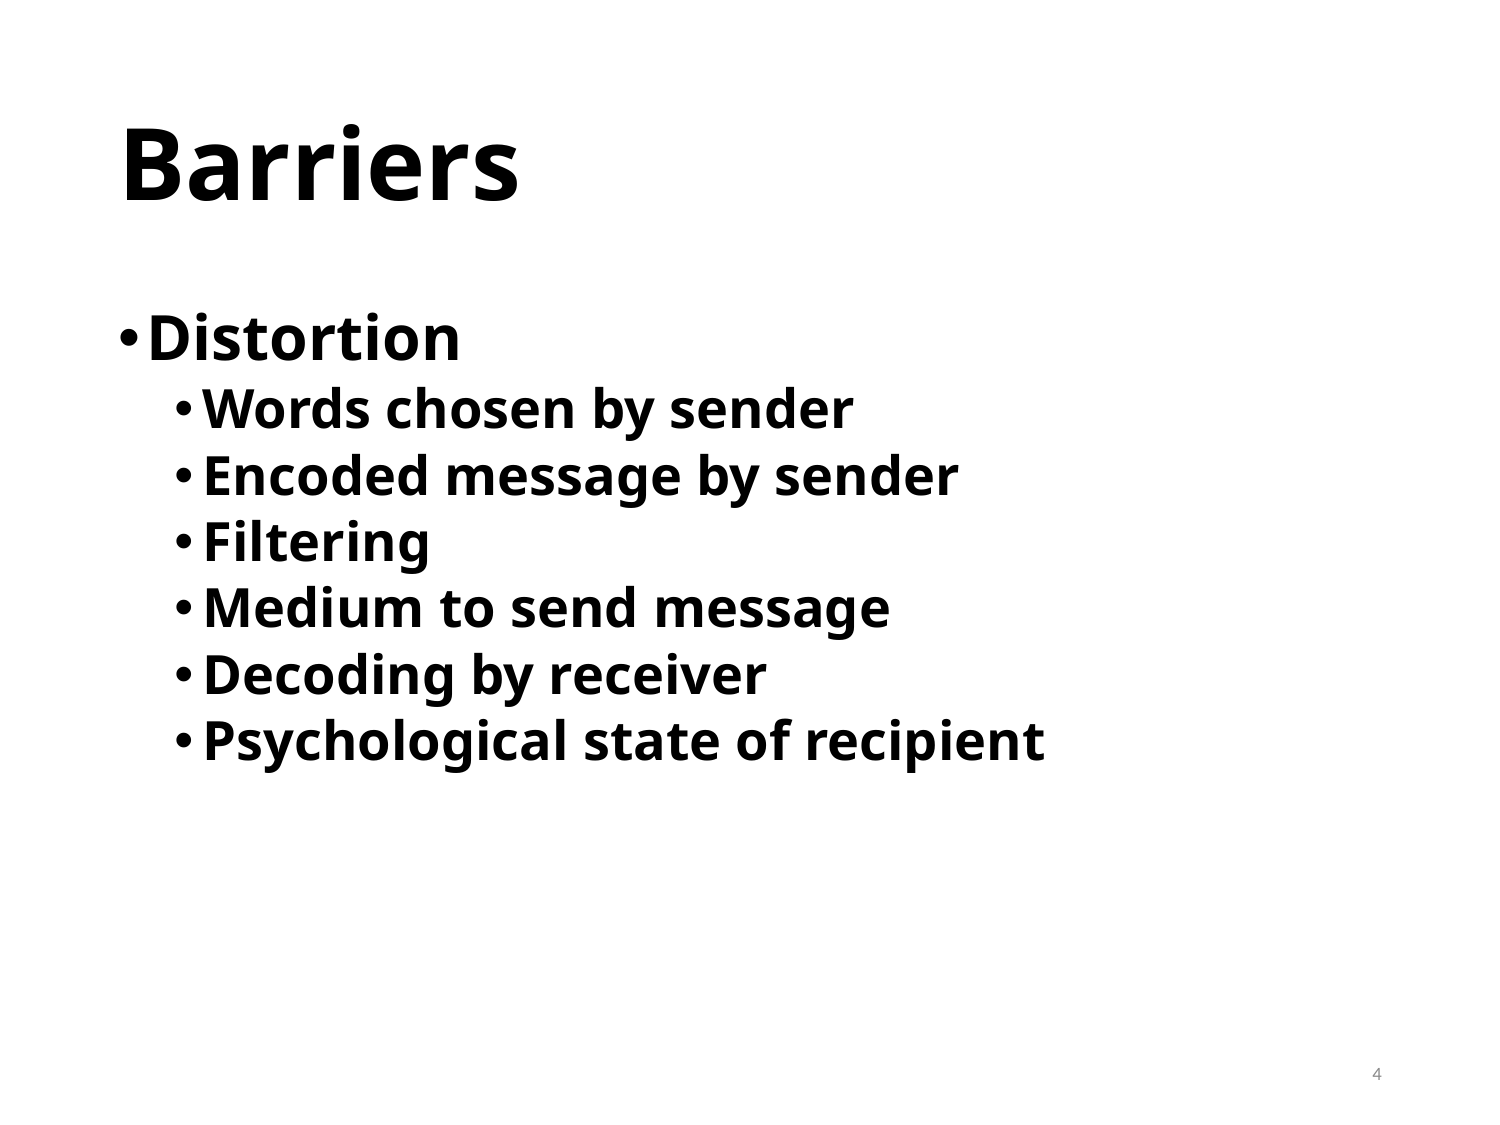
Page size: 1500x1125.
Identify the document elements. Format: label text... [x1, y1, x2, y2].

slide_number 4 [1059, 1042, 1397, 1103]
title Barriers [103, 59, 1397, 278]
list Distortion Words chosen by sender Encoded message by sender Filtering Medium to send message Decoding by receiver Psychological state of recipient [103, 299, 1397, 1014]
